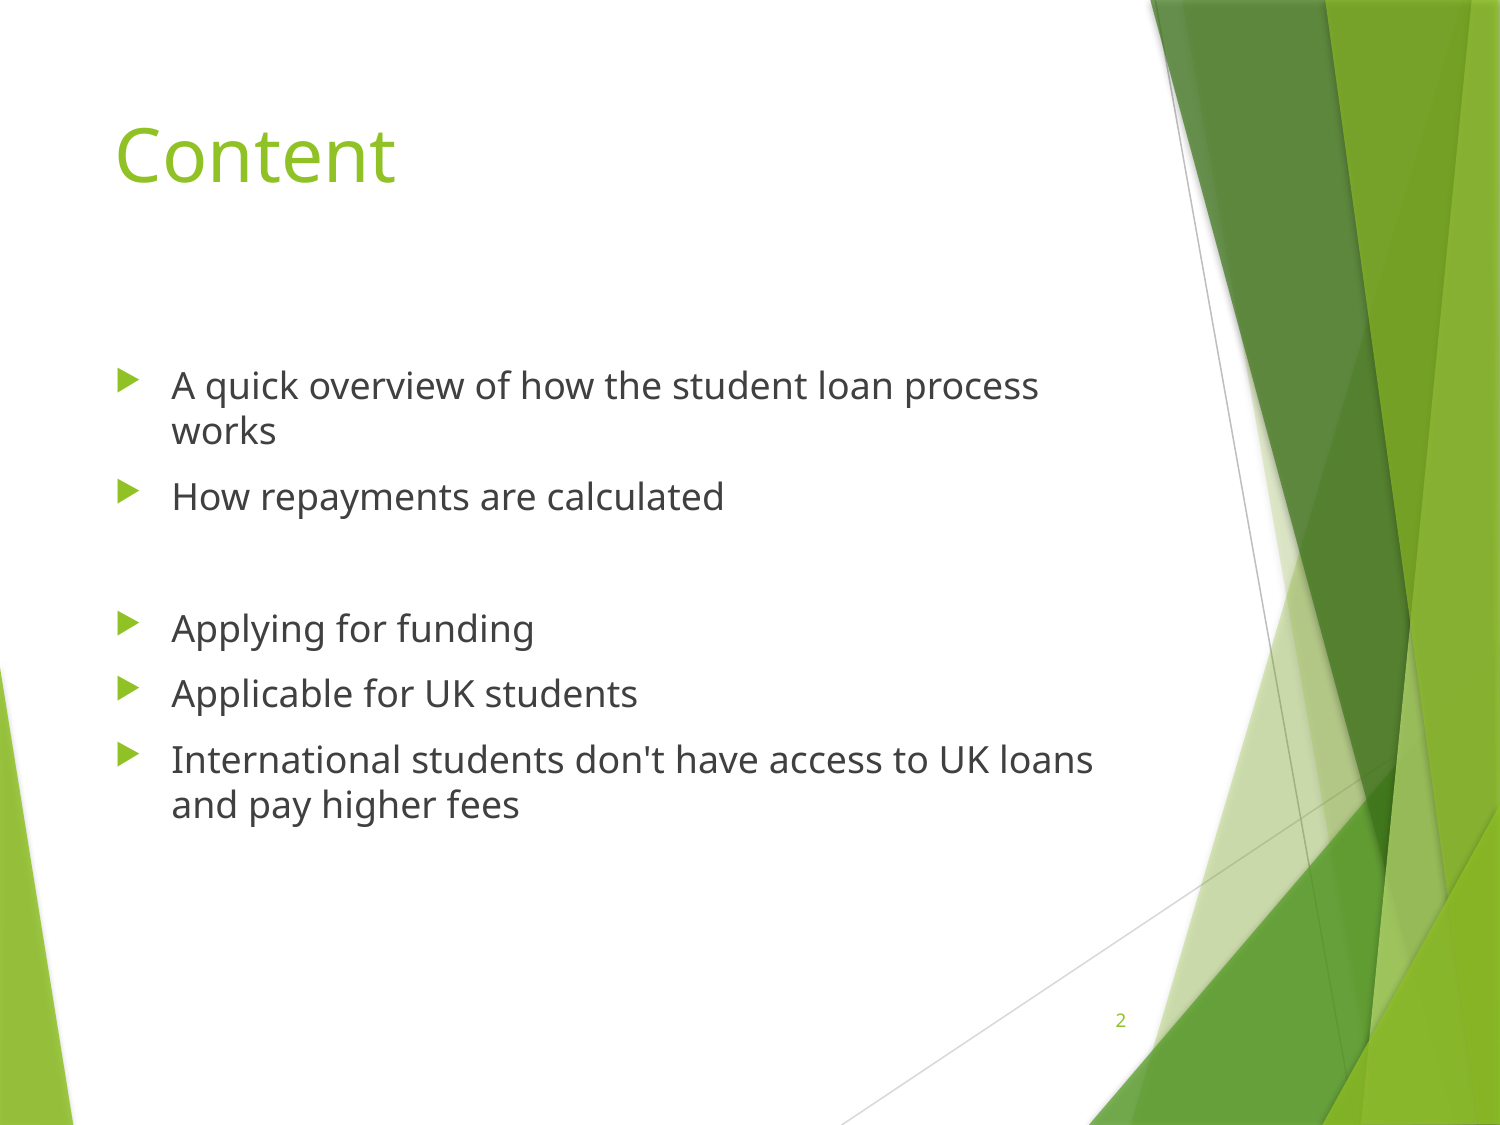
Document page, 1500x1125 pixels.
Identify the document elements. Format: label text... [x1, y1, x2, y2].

list A quick overview of how the student loan process works How repayments are calculated Applying for funding Applicable for UK students International students don't have access to UK loans and pay higher fees [99, 354, 1142, 992]
slide_number 2 [1057, 991, 1142, 1051]
title Content [99, 99, 1142, 317]
